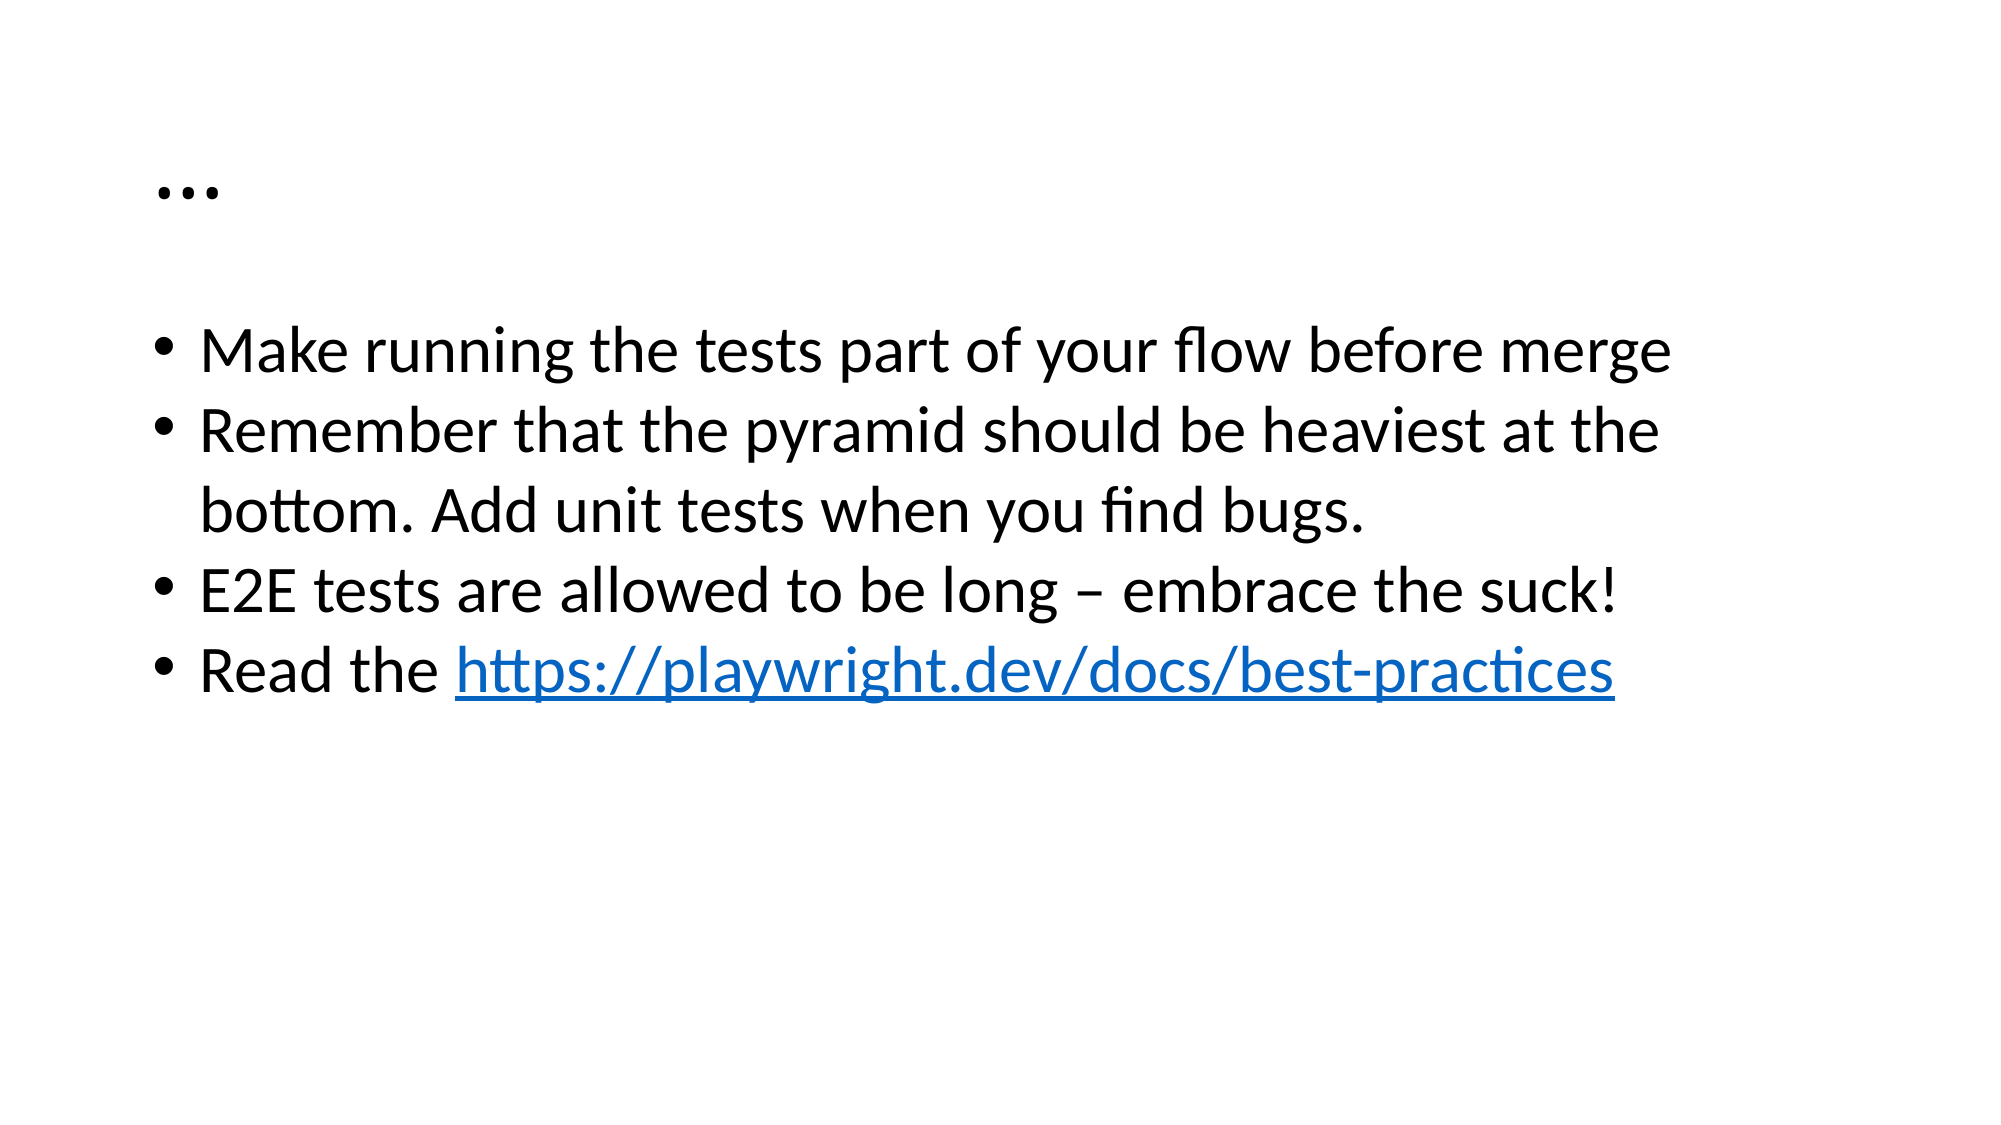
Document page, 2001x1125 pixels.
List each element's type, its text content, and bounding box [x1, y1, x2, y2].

text_box Make running the tests part of your flow before merge Remember that the pyramid should be heaviest at the bottom. Add unit tests when you find bugs. E2E tests are allowed to be long – embrace the suck! Read the https://playwright.dev/docs/best-practices [137, 298, 1847, 793]
title … [137, 59, 1863, 278]
